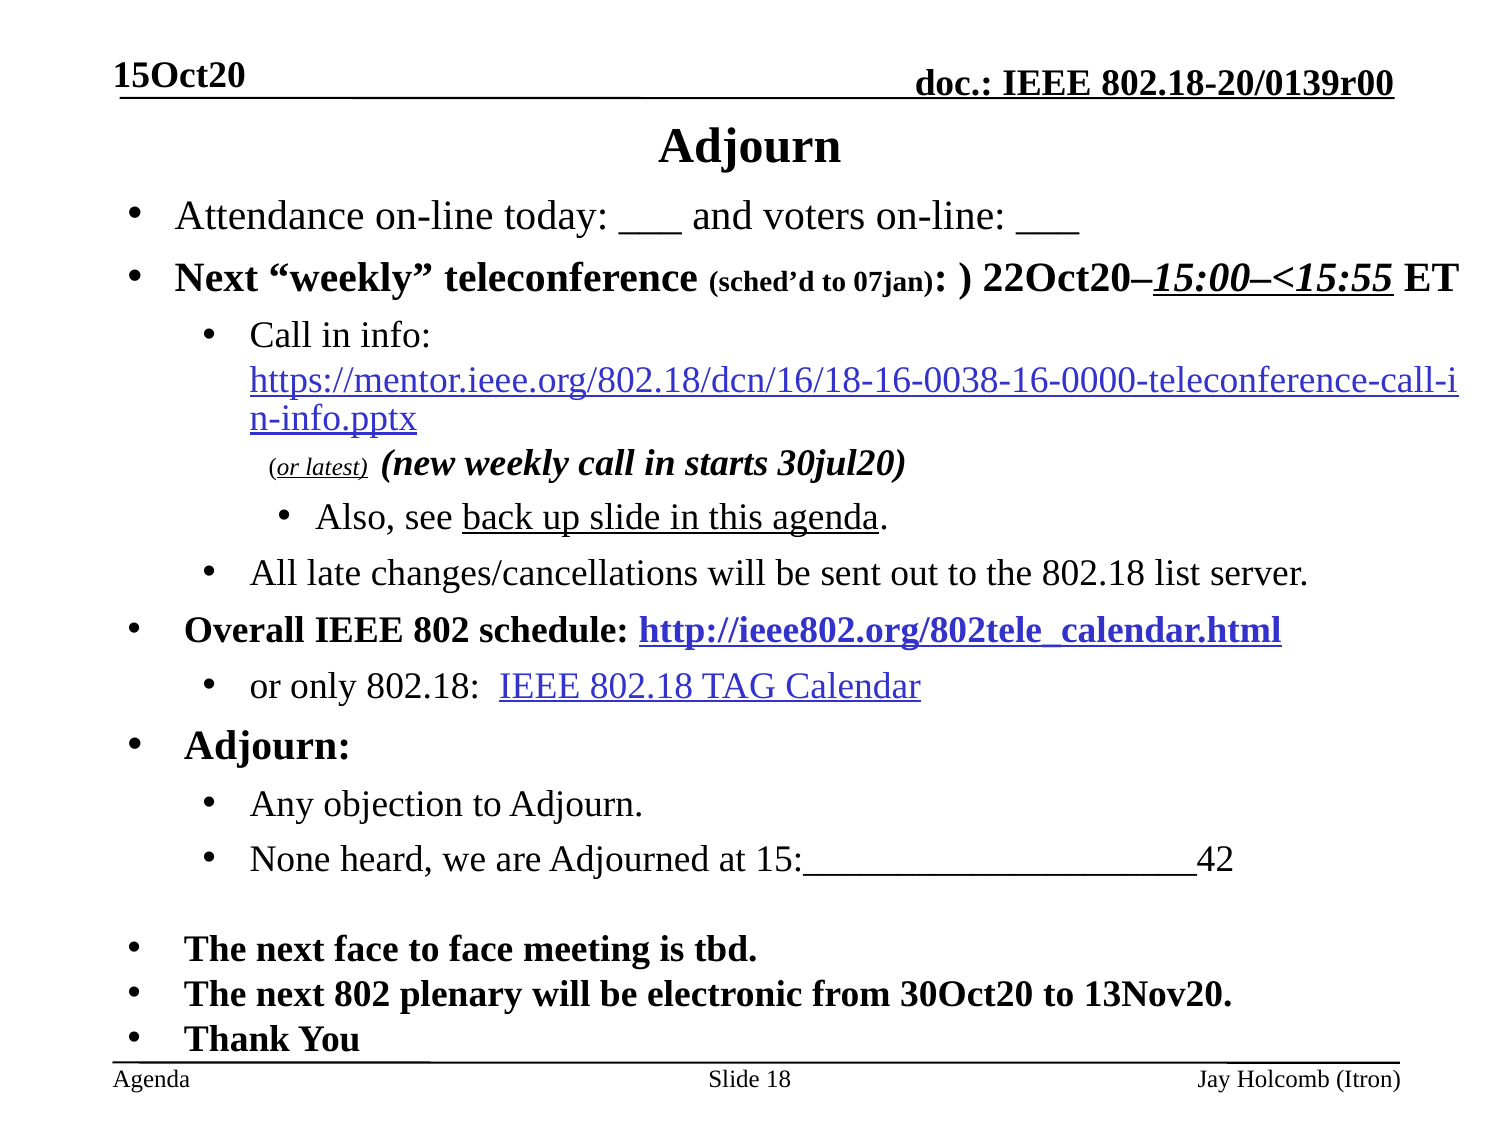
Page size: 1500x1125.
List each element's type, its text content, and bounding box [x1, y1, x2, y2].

title Adjourn [112, 96, 1388, 179]
footer Jay Holcomb (Itron) [878, 1061, 1402, 1093]
slide_number Slide 18 [699, 1061, 800, 1123]
list Attendance on-line today: ___ and voters on-line: ___ Next “weekly” teleconference (sched’d to 07jan): ) 22Oct20–15:00–<15:55 ET Call in info: https://mentor.ieee.org/802.18/dcn/16/18-16-0038-16-0000-teleconference-call-in-info.pptx (or latest) (new weekly call in starts 30jul20) Also, see back up slide in this agenda. All late changes/cancellations will be sent out to the 802.18 list server. Overall IEEE 802 schedule: http://ieee802.org/802tele_calendar.html or only 802.18: IEEE 802.18 TAG Calendar Adjourn: Any objection to Adjourn. None heard, we are Adjourned at 15:_____________________42 The next face to face meeting is tbd. The next 802 plenary will be electronic from 30Oct20 to 13Nov20. Thank You [112, 179, 1476, 1063]
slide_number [112, 49, 488, 95]
